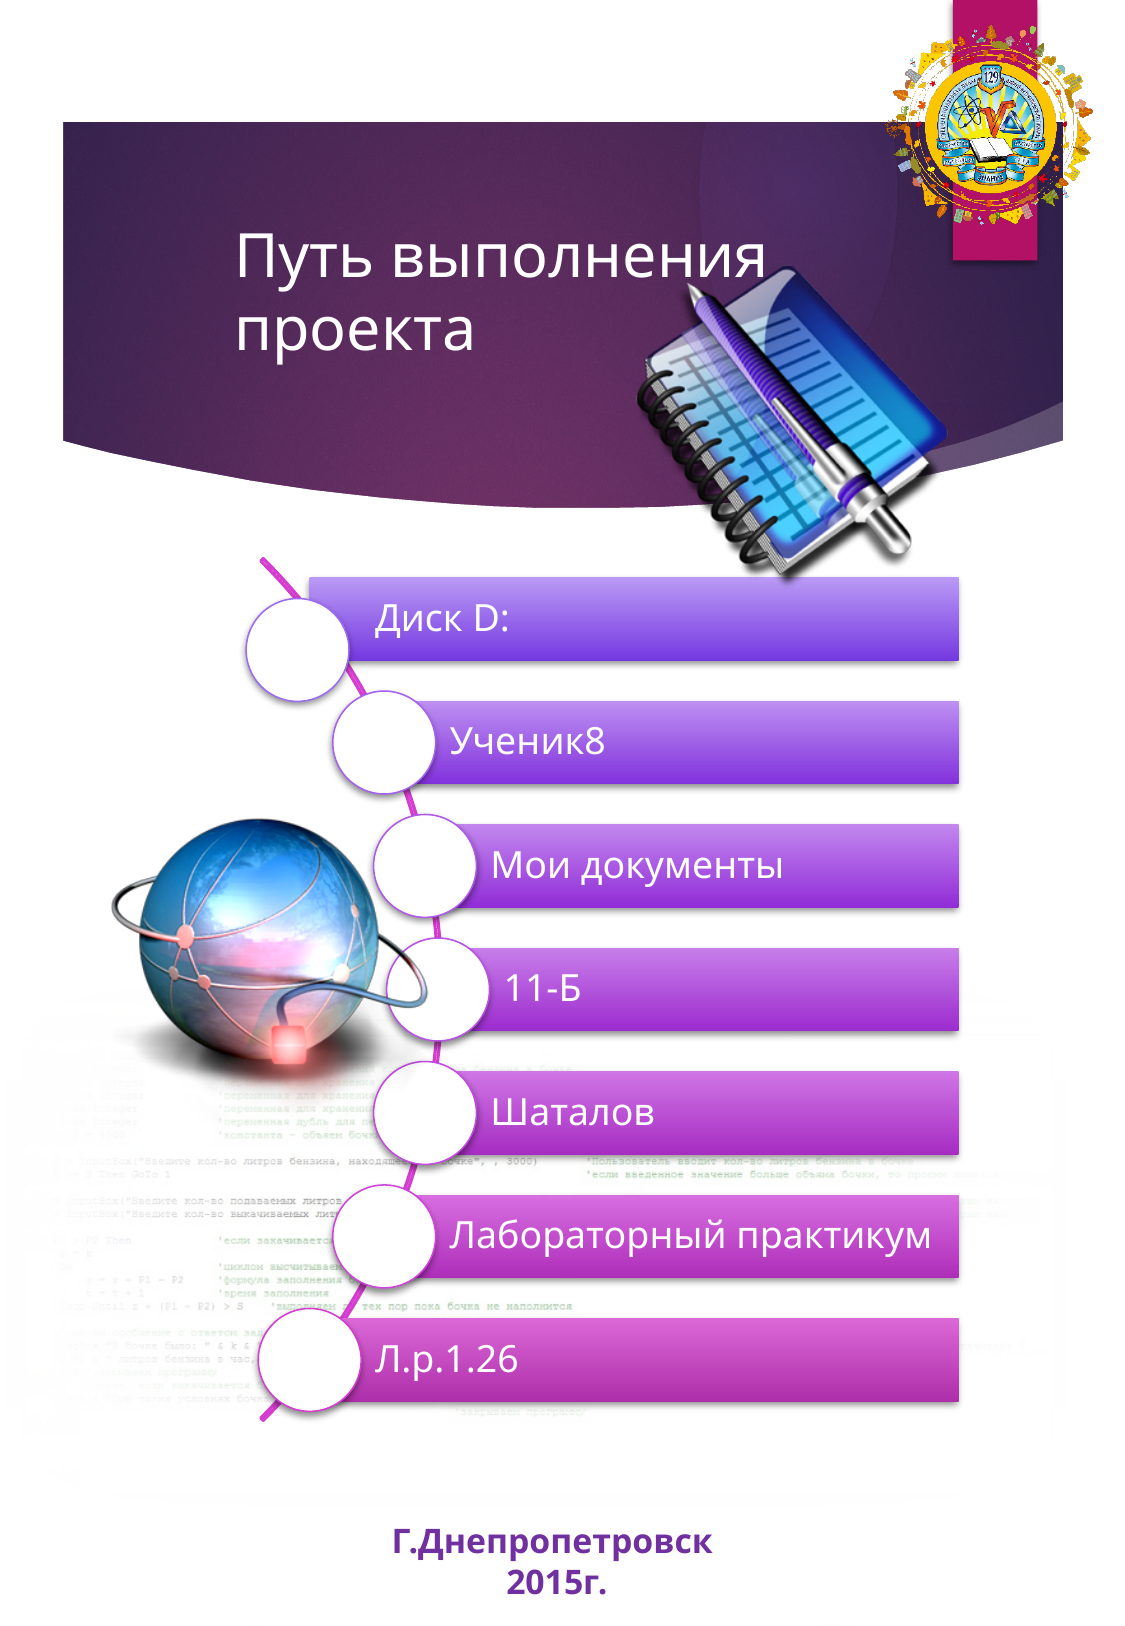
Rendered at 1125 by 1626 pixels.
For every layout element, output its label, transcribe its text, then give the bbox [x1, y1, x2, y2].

text_box Г.Днепропетровск 2015г. [142, 1522, 971, 1609]
picture [0, 798, 1073, 1513]
picture [882, 17, 1095, 230]
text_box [245, 510, 971, 1469]
title Путь выполнения проекта [219, 205, 929, 374]
picture [628, 264, 955, 590]
